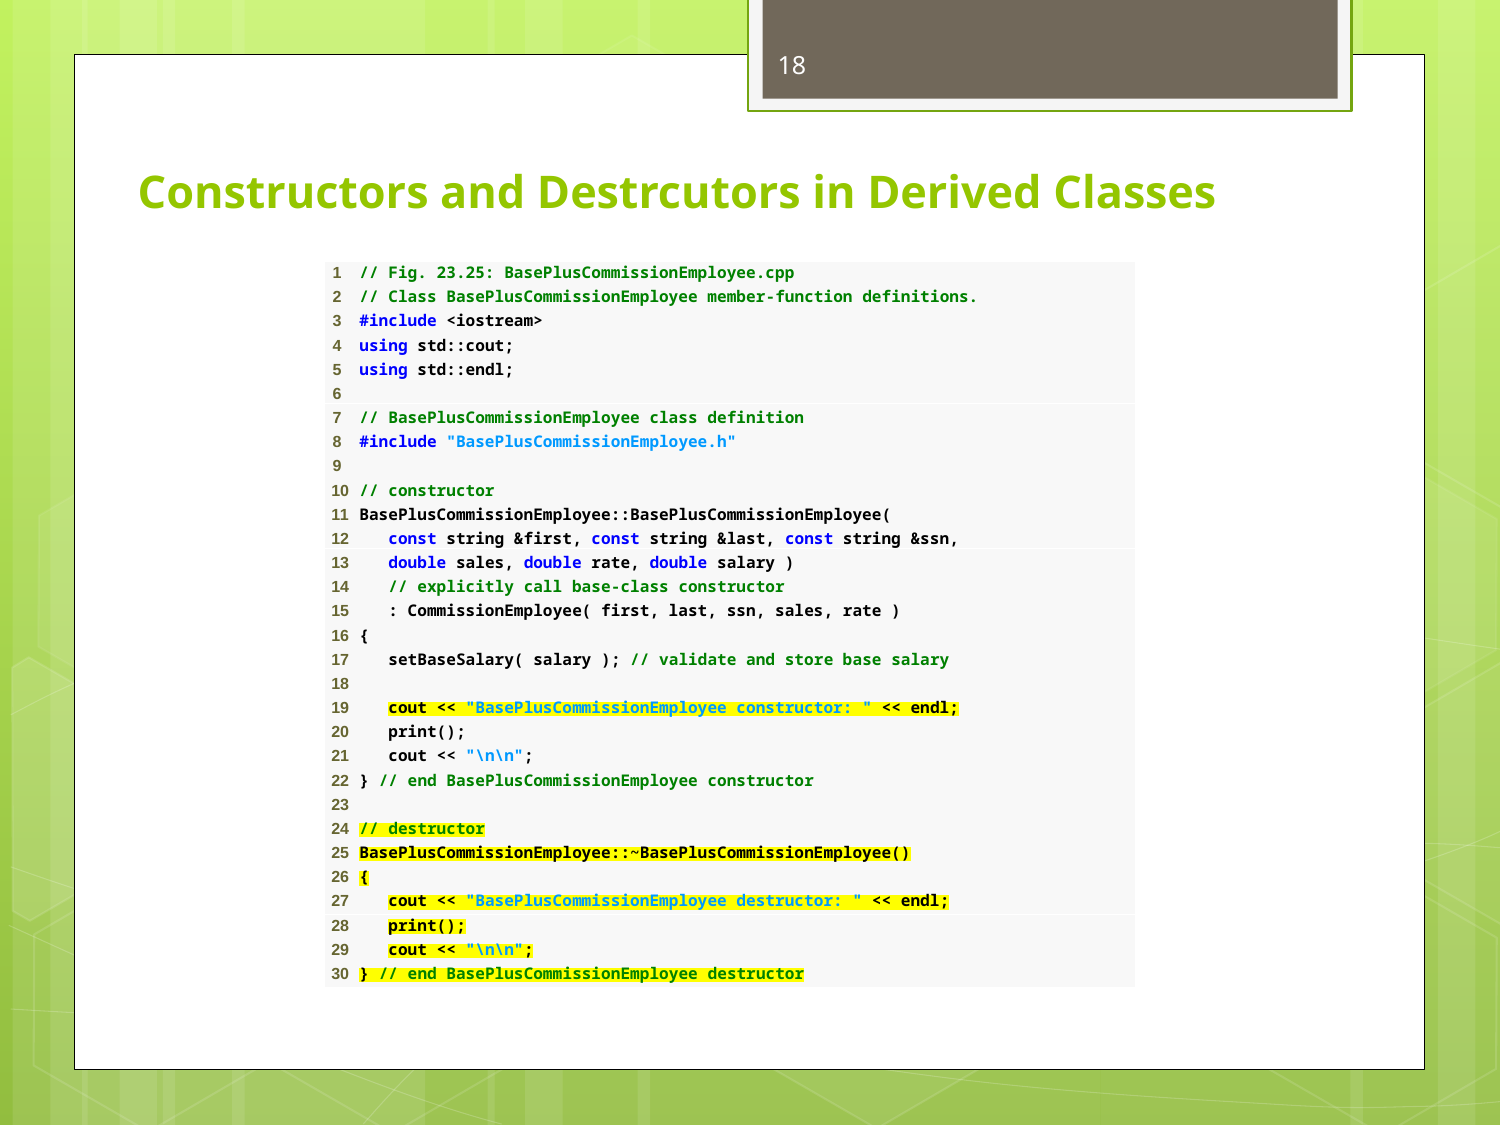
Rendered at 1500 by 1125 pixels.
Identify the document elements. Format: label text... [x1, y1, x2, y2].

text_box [324, 261, 1138, 1008]
footer [849, 1037, 1425, 1098]
slide_number 18 [762, 36, 982, 97]
title Constructors and Destrcutors in Derived Classes [122, 112, 1275, 225]
